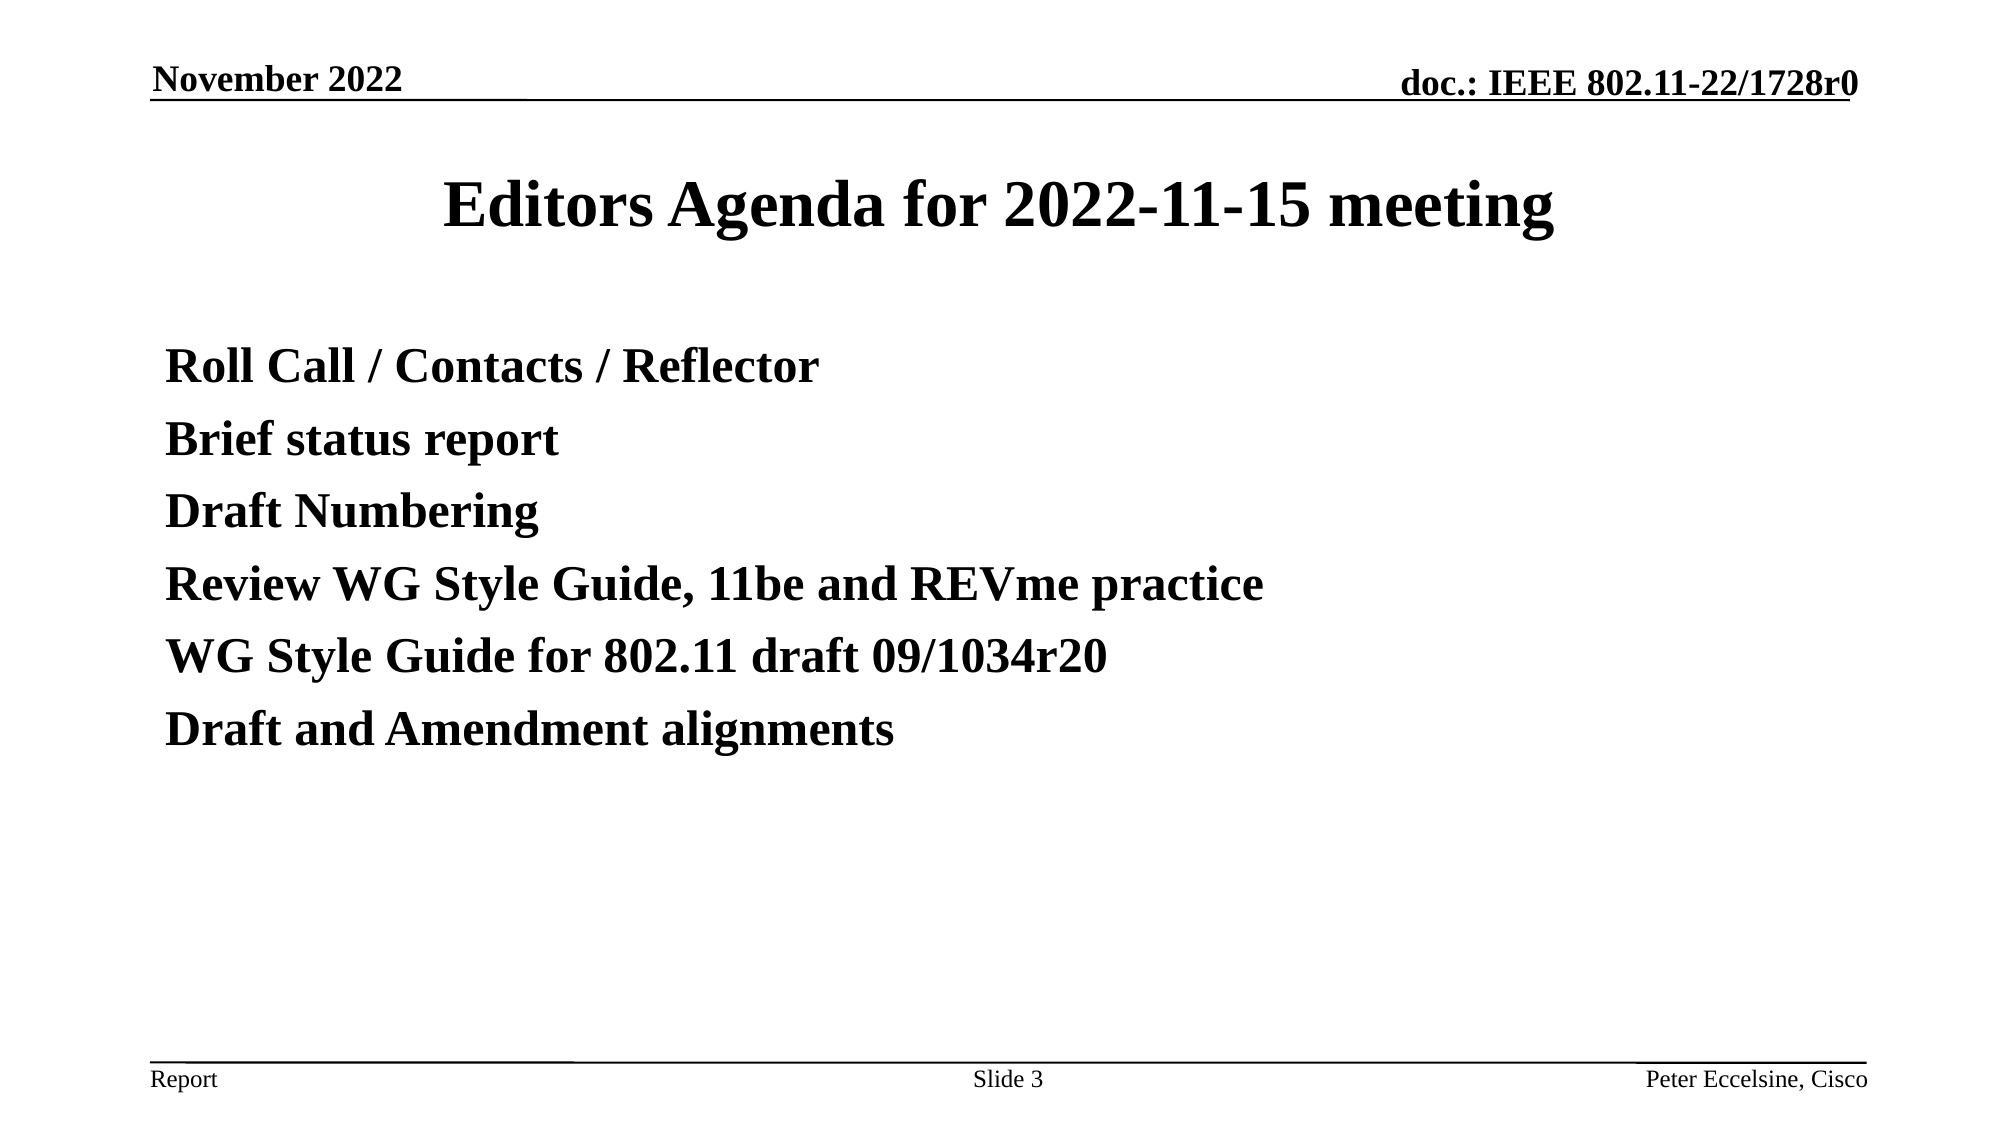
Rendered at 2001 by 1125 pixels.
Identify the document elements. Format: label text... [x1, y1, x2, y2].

footer Peter Eccelsine, Cisco [1171, 1061, 1869, 1093]
slide_number Slide 3 [950, 1061, 1067, 1123]
title Editors Agenda for 2022-11-15 meeting [149, 112, 1850, 288]
list Roll Call / Contacts / Reflector Brief status report Draft Numbering Review WG Style Guide, 11be and REVme practice WG Style Guide for 802.11 draft 09/1034r20 Draft and Amendment alignments [149, 324, 1850, 1000]
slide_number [152, 54, 563, 100]
